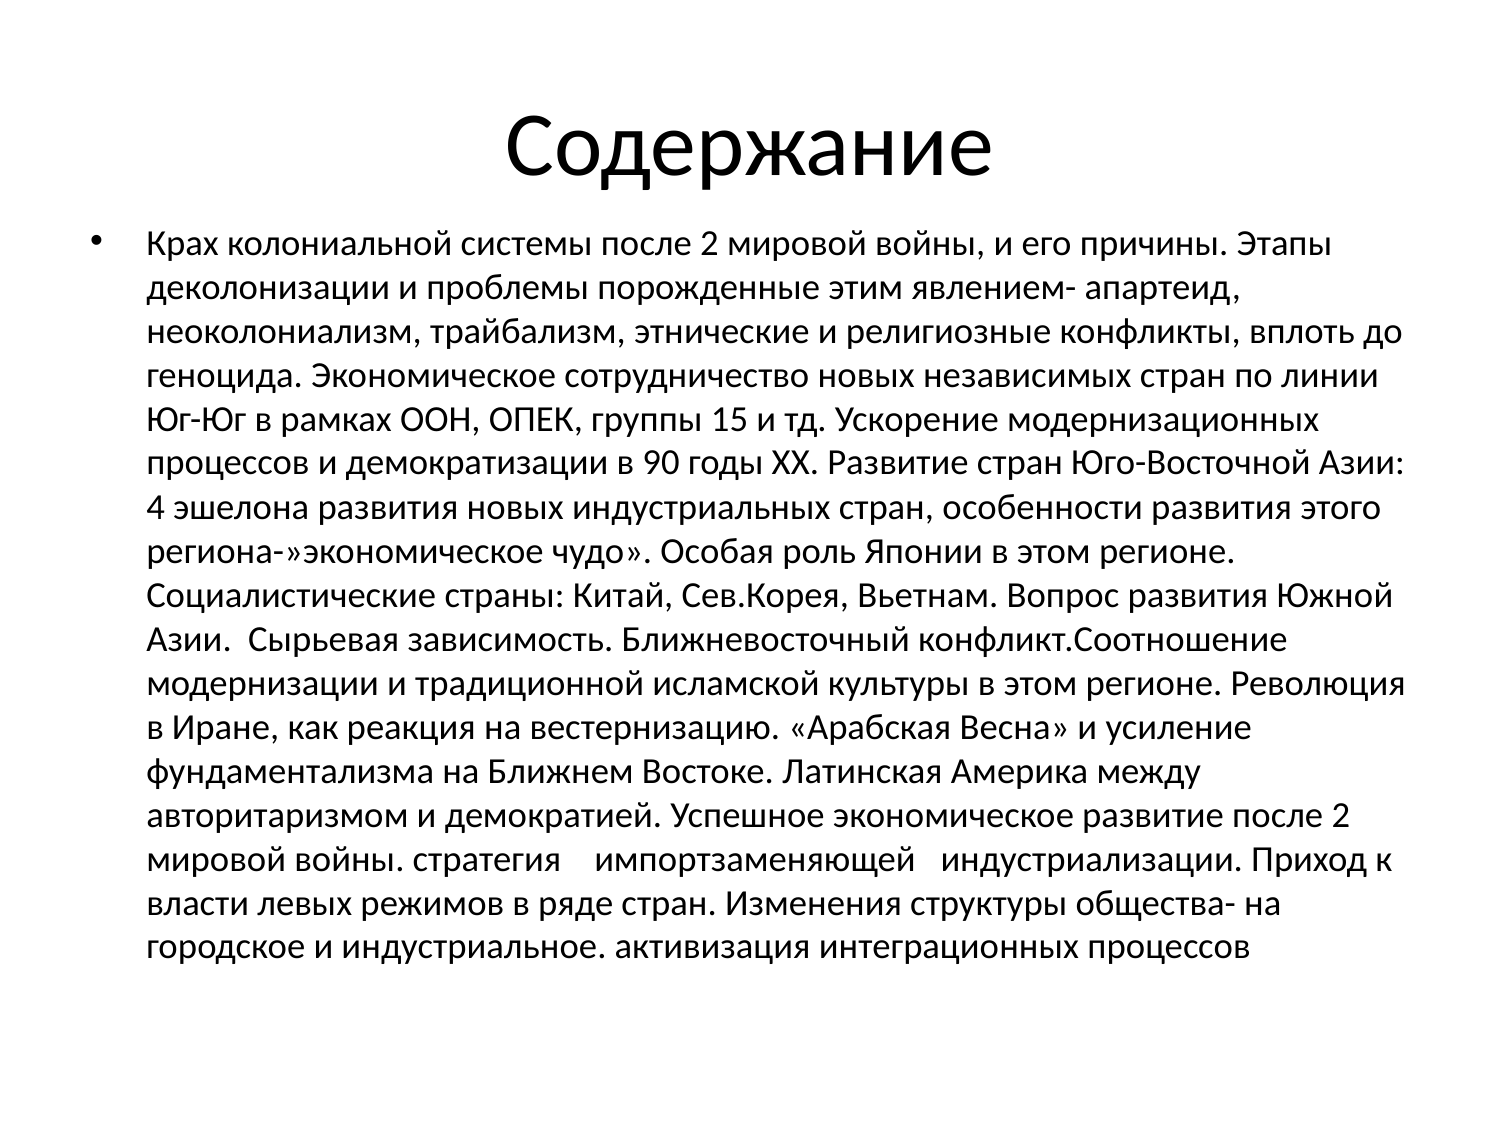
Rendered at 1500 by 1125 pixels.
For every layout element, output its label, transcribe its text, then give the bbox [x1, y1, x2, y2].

list Крах колониальной системы после 2 мировой войны, и его причины. Этапы деколонизации и проблемы порожденные этим явлением- апартеид, неоколониализм, трайбализм, этнические и религиозные конфликты, вплоть до геноцида. Экономическое сотрудничество новых независимых стран по линии Юг-Юг в рамках ООН, ОПЕК, группы 15 и тд. Ускорение модернизационных процессов и демократизации в 90 годы ХХ. Развитие стран Юго-Восточной Азии: 4 эшелона развития новых индустриальных стран, особенности развития этого региона-»экономическое чудо». Особая роль Японии в этом регионе. Социалистические страны: Китай, Сев.Корея, Вьетнам. Вопрос развития Южной Азии. Сырьевая зависимость. Ближневосточный конфликт.Соотношение модернизации и традиционной исламской культуры в этом регионе. Революция в Иране, как реакция на вестернизацию. «Арабская Весна» и усиление фундаментализма на Ближнем Востоке. Латинская Америка между авторитаризмом и демократией. Успешное экономическое развитие после 2 мировой войны. стратегия импортзаменяющей индустриализации. Приход к власти левых режимов в ряде стран. Изменения структуры общества- на городское и индустриальное. активизация интеграционных процессов [75, 210, 1425, 1005]
title Содержание [75, 45, 1425, 210]
